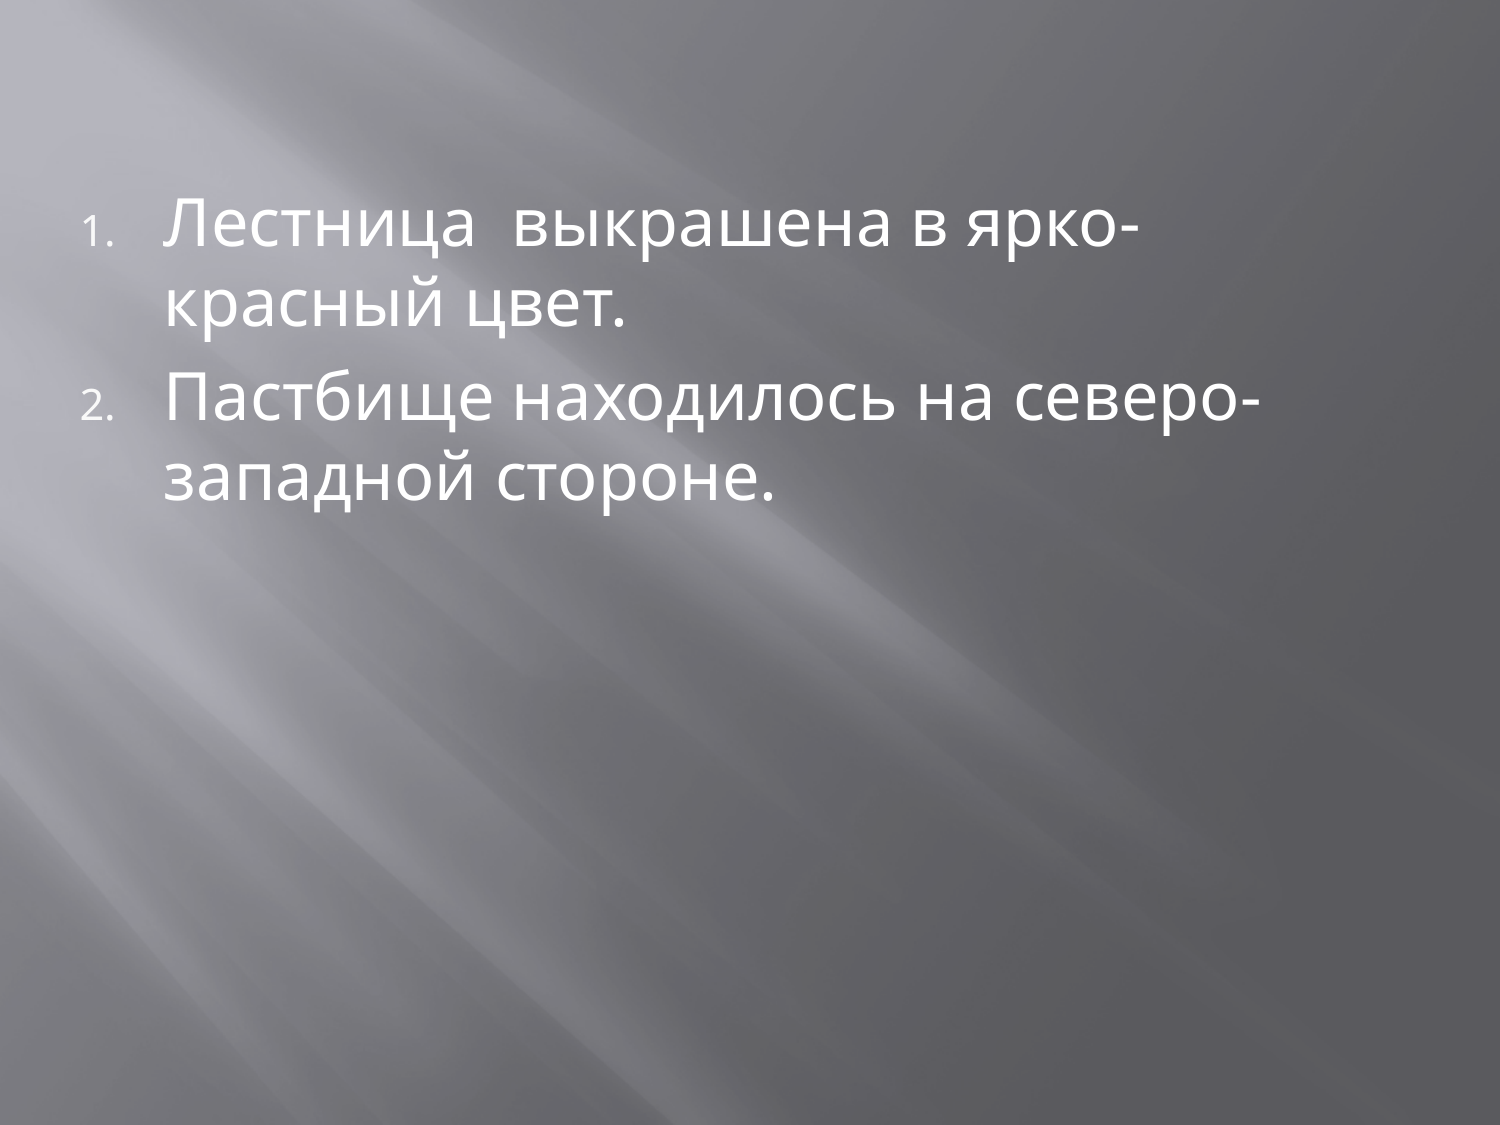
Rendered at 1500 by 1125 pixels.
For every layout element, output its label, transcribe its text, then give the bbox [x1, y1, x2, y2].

subtitle Лестница выкрашена в ярко-красный цвет. Пастбище находилось на северо-западной стороне. [64, 172, 1424, 461]
